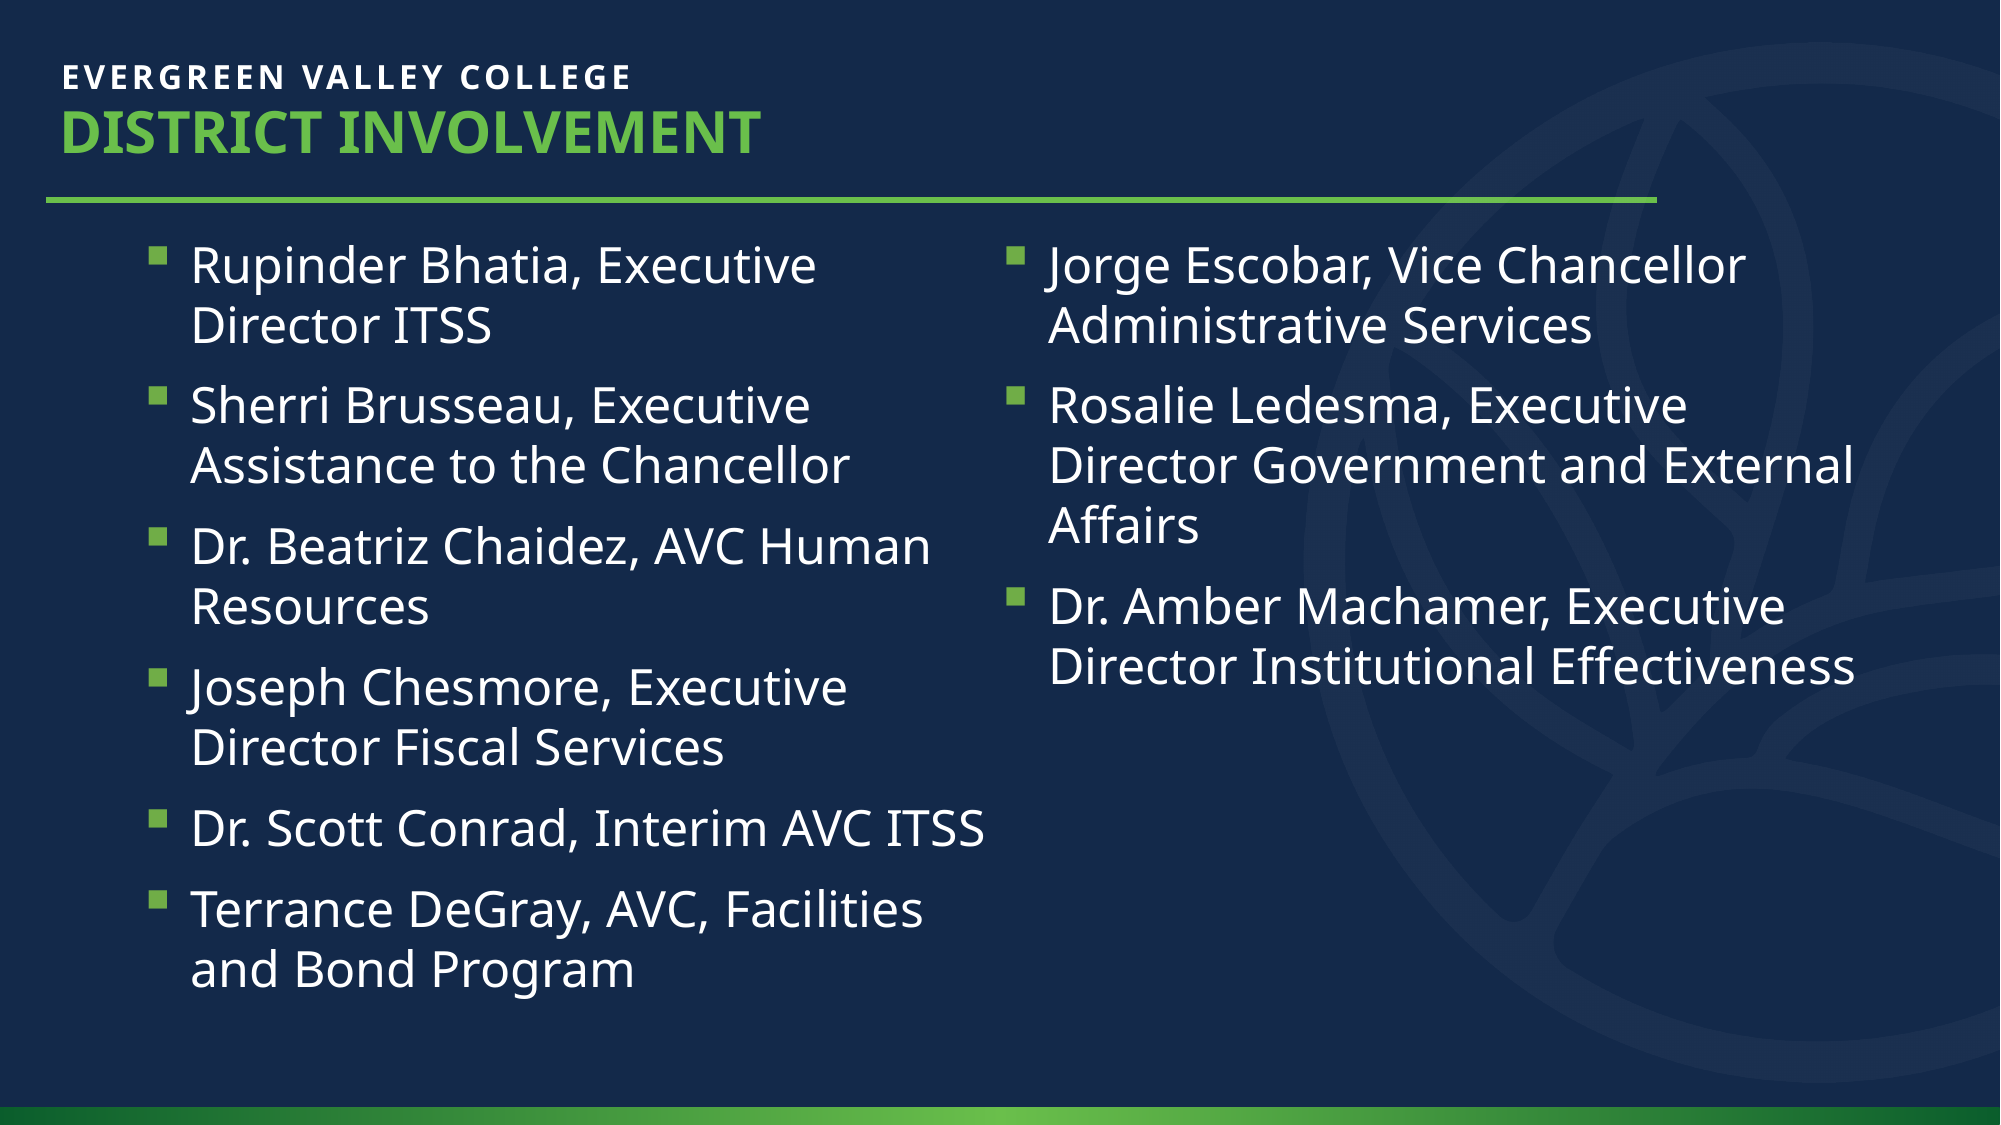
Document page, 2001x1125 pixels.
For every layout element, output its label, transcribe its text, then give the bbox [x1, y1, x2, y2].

picture [1303, 42, 2000, 1083]
list District Involvement [44, 95, 1941, 177]
list Rupinder Bhatia, Executive Director ITSS Sherri Brusseau, Executive Assistance to the Chancellor Dr. Beatriz Chaidez, AVC Human Resources Joseph Chesmore, Executive Director Fiscal Services Dr. Scott Conrad, Interim AVC ITSS Terrance DeGray, AVC, Facilities and Bond Program Jorge Escobar, Vice Chancellor Administrative Services Rosalie Ledesma, Executive Director Government and External Affairs Dr. Amber Machamer, Executive Director Institutional Effectiveness [128, 225, 1875, 1088]
